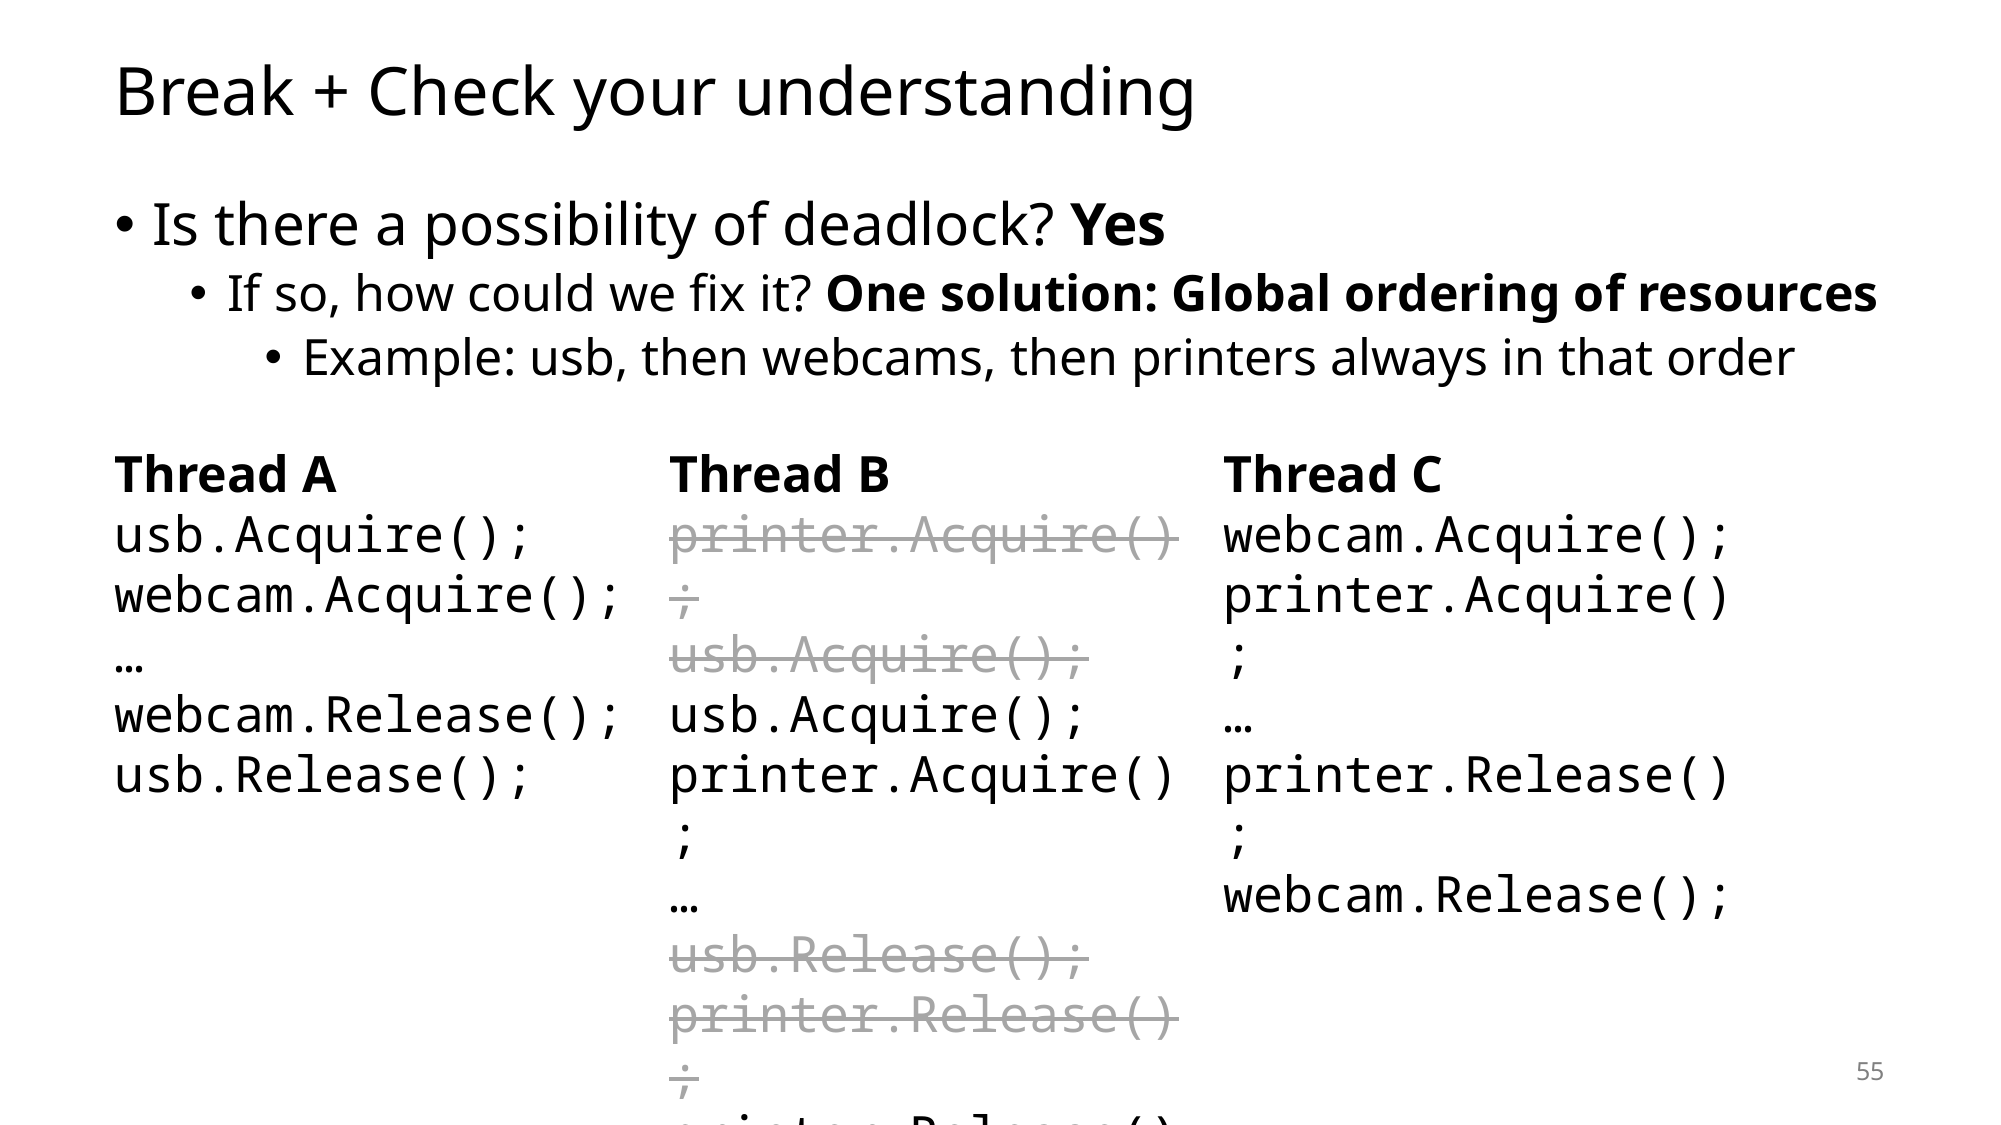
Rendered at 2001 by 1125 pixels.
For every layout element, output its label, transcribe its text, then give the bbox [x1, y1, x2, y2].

text_box Thread B printer.Acquire(); usb.Acquire(); usb.Acquire(); printer.Acquire(); … usb.Release(); printer.Release(); printer.Release(); usb.Release(); [654, 434, 1210, 1125]
title Break + Check your understanding [99, 37, 1900, 150]
list Is there a possibility of deadlock? Yes If so, how could we fix it? One solution: Global ordering of resources Example: usb, then webcams, then printers always in that order [99, 187, 1900, 1013]
text_box Thread C webcam.Acquire(); printer.Acquire(); … printer.Release(); webcam.Release(); [1209, 434, 1764, 930]
text_box Thread A usb.Acquire(); webcam.Acquire(); … webcam.Release(); usb.Release(); [99, 434, 654, 810]
slide_number 55 [1749, 1042, 1900, 1103]
